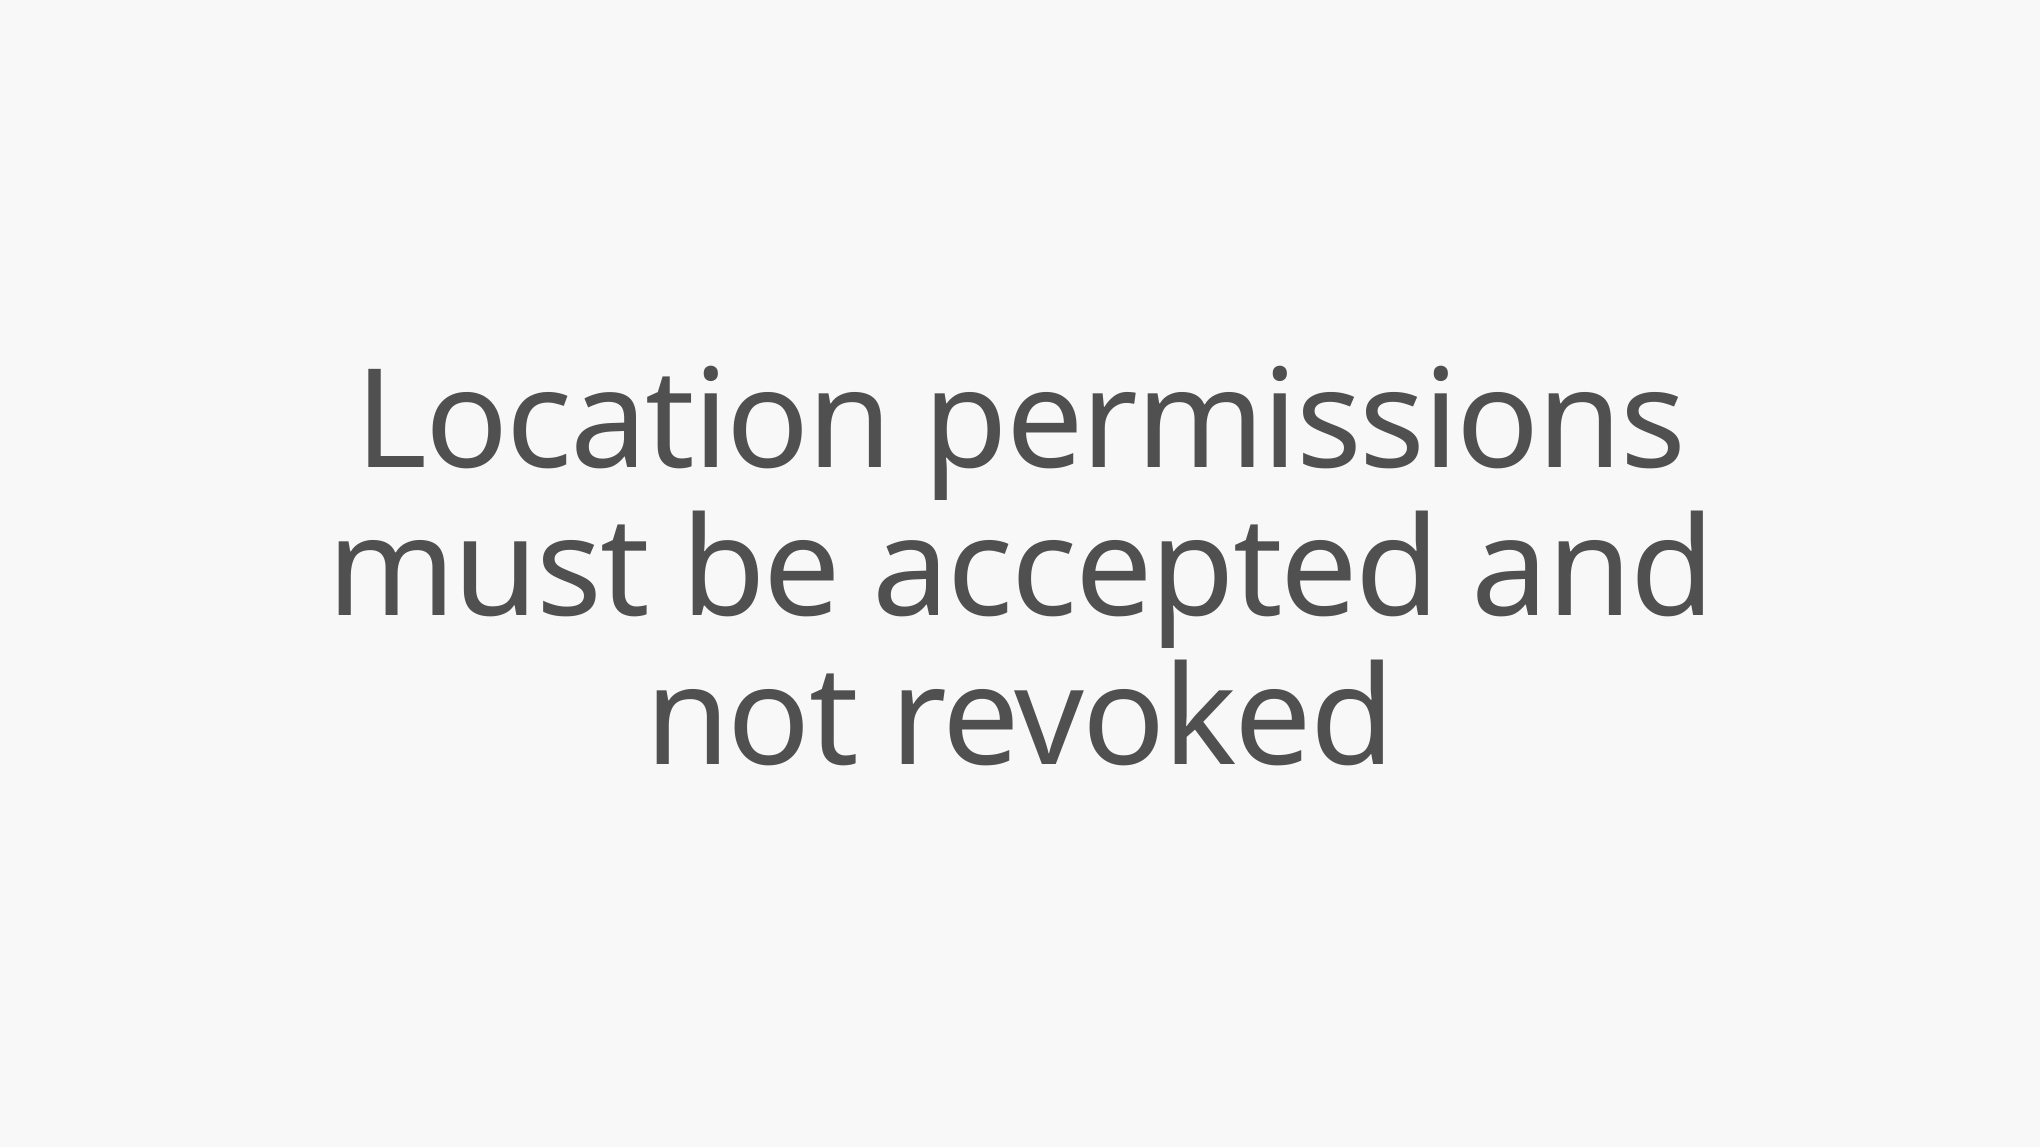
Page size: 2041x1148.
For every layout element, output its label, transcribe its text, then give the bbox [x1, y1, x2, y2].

text_box Location permissions must be accepted and not revoked [201, 333, 1839, 809]
